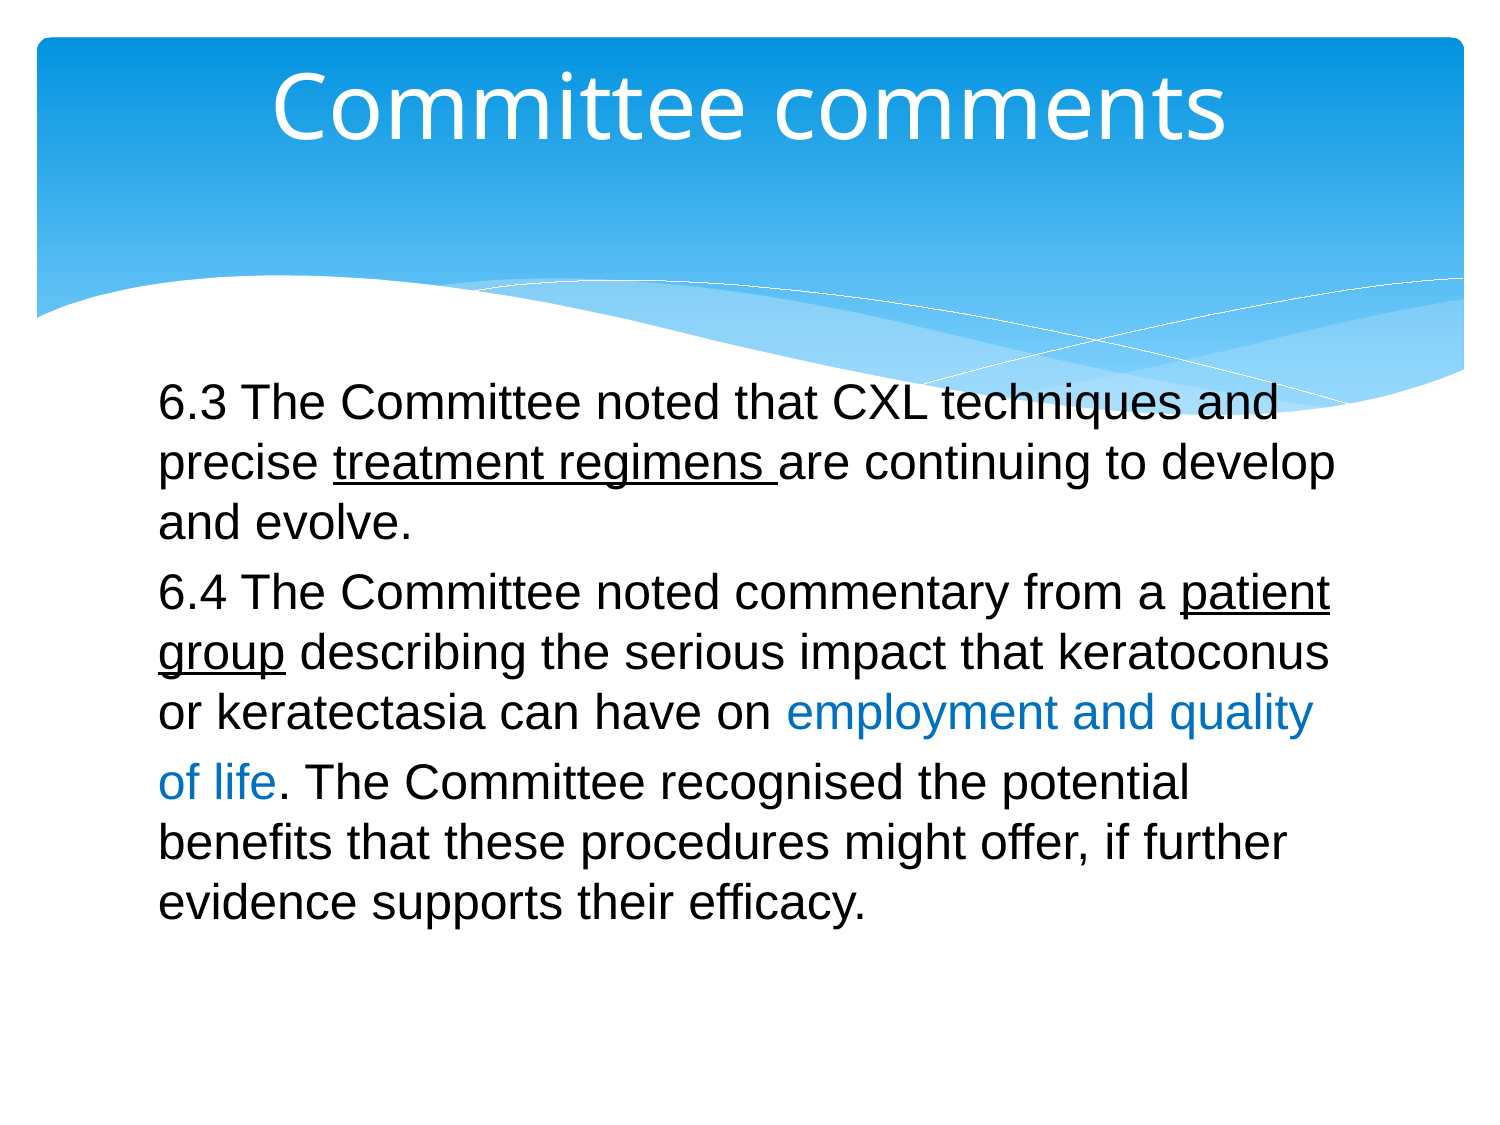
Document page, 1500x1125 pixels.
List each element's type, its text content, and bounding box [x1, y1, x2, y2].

title Committee comments [74, 55, 1426, 262]
list 6.3 The Committee noted that CXL techniques and precise treatment regimens are continuing to develop and evolve. 6.4 The Committee noted commentary from a patient group describing the serious impact that keratoconus or keratectasia can have on employment and quality of life. The Committee recognised the potential benefits that these procedures might offer, if further evidence supports their efficacy. [142, 361, 1359, 1006]
